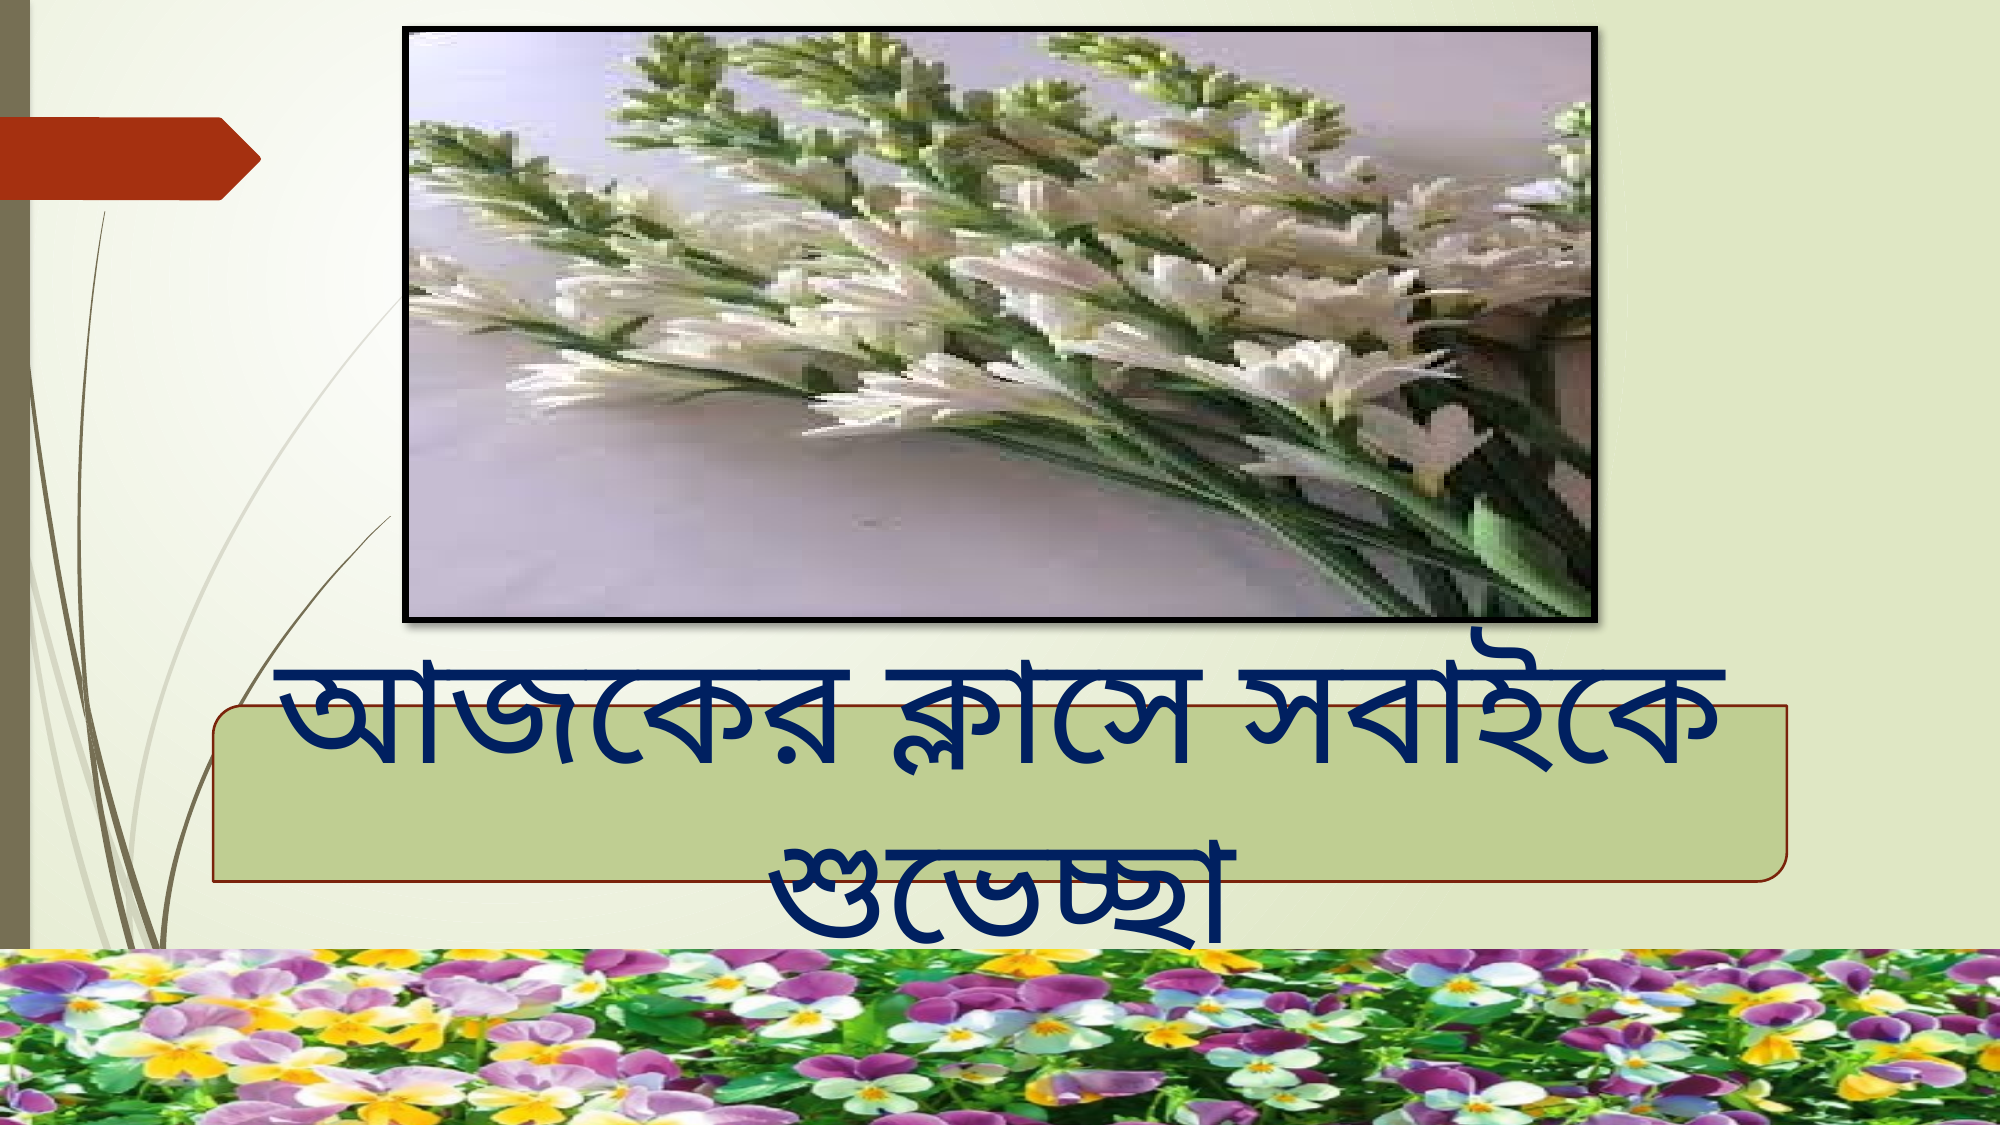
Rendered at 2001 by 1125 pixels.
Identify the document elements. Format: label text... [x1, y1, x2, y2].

text_box আজকের ক্লাসে সবাইকে শুভেচ্ছা [211, 704, 1789, 883]
picture [0, 948, 2000, 1125]
picture [408, 31, 1592, 618]
